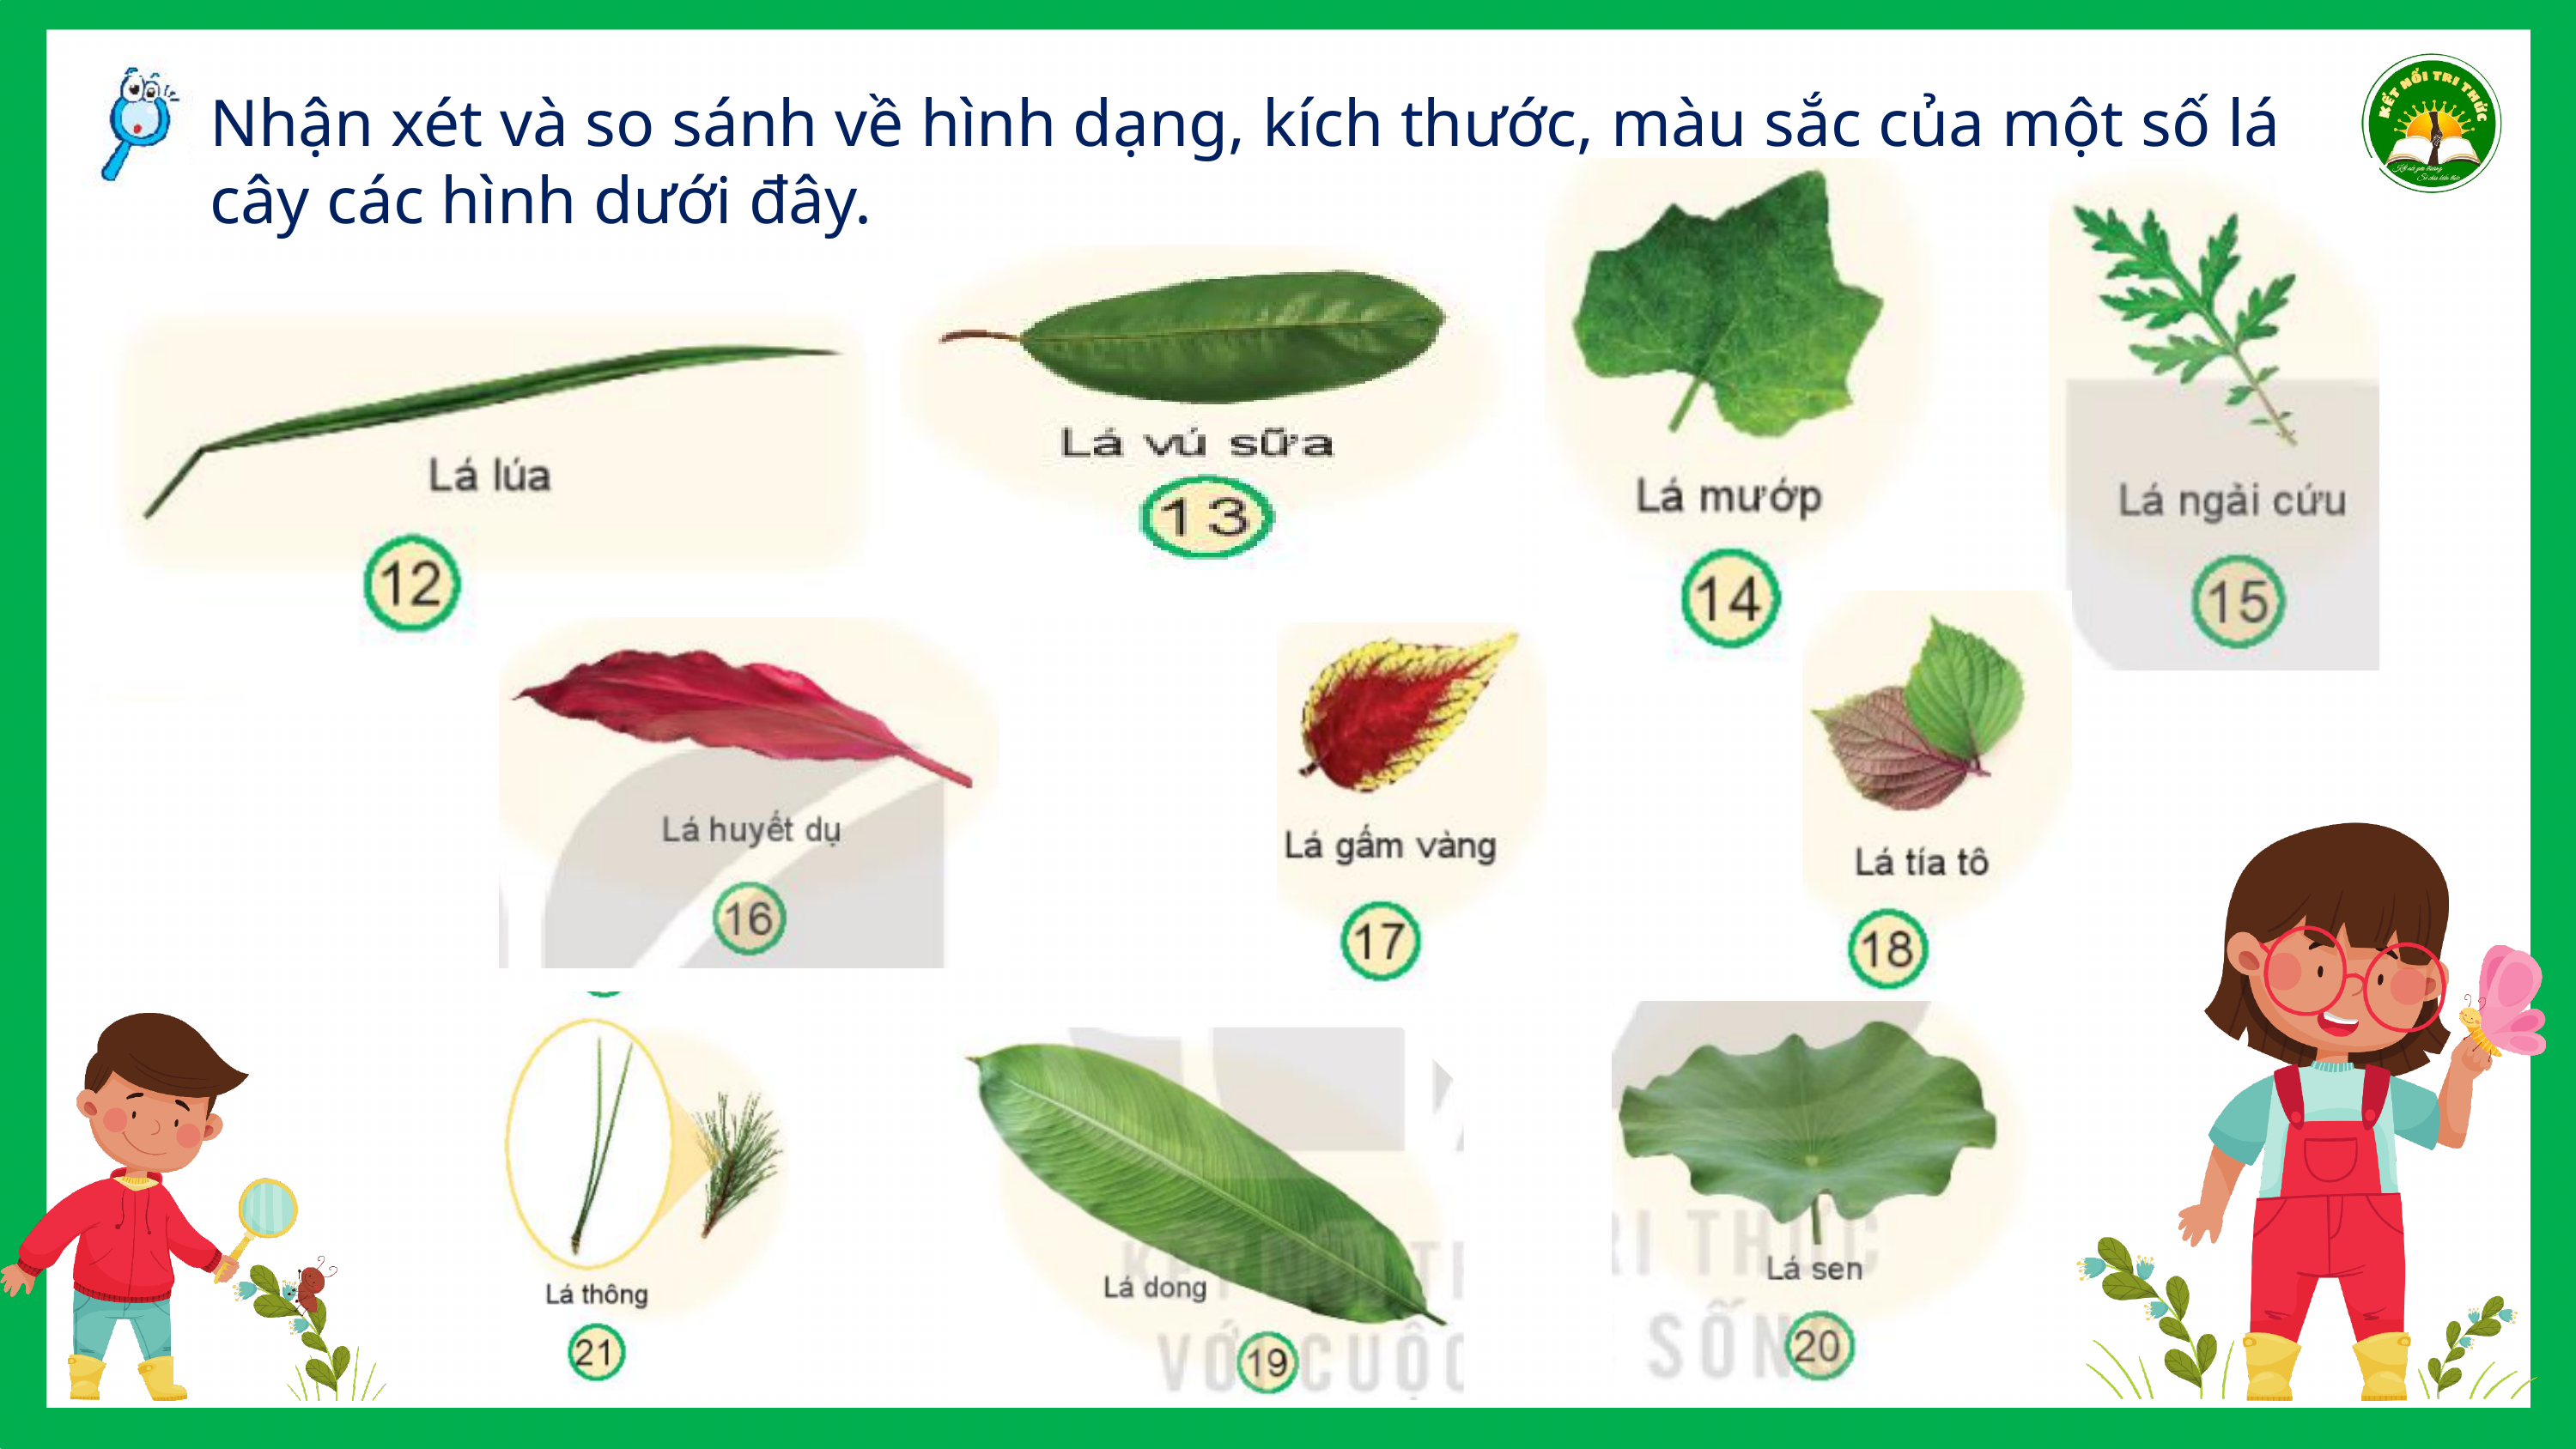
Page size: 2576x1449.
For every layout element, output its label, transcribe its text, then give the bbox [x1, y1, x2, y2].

text_box Nhận xét và so sánh về hình dạng, kích thước, màu sắc của một số lá cây các hình dưới đây. [197, 76, 2356, 244]
picture [0, 0, 2576, 1449]
